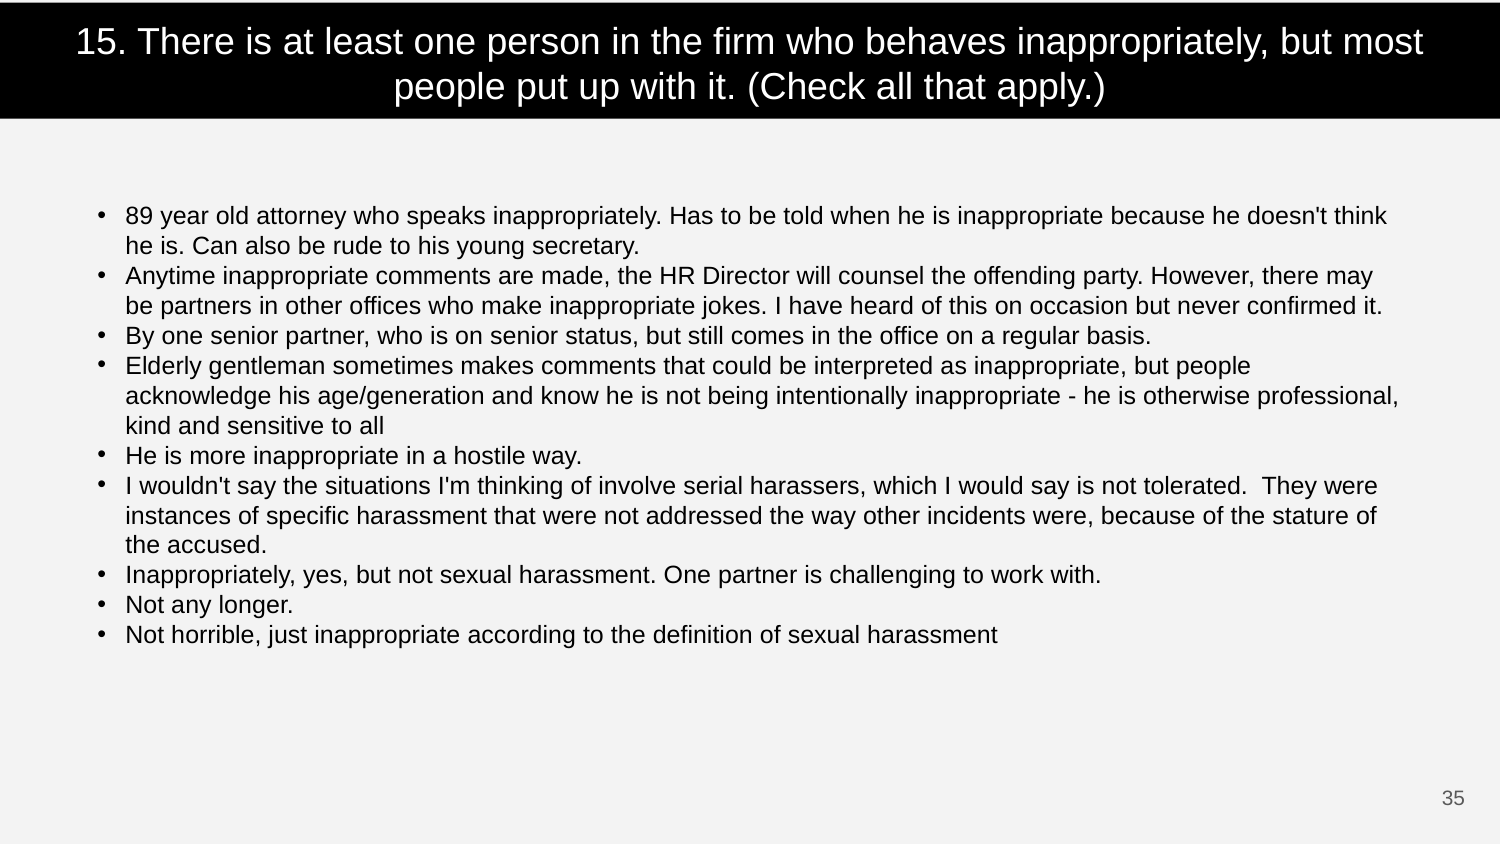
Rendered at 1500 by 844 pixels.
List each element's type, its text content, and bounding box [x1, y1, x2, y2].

slide_number 34 [1389, 764, 1480, 830]
text_box 15. There is at least one person in the firm who behaves inappropriately, but most people put up with it. (Check all that apply.) [0, 2, 1500, 119]
text_box 89 year old attorney who speaks inappropriately. Has to be told when he is inappropriate because he doesn't think he is. Can also be rude to his young secretary. Anytime inappropriate comments are made, the HR Director will counsel the offending party. However, there may be partners in other offices who make inappropriate jokes. I have heard of this on occasion but never confirmed it. By one senior partner, who is on senior status, but still comes in the office on a regular basis. Elderly gentleman sometimes makes comments that could be interpreted as inappropriate, but people acknowledge his age/generation and know he is not being intentionally inappropriate - he is otherwise professional, kind and sensitive to all He is more inappropriate in a hostile way. I wouldn't say the situations I'm thinking of involve serial harassers, which I would say is not tolerated. They were instances of specific harassment that were not addressed the way other incidents were, because of the stature of the accused. Inappropriately, yes, but not sexual harassment. One partner is challenging to work with. Not any longer. Not horrible, just inappropriate according to the definition of sexual harassment [82, 192, 1418, 657]
